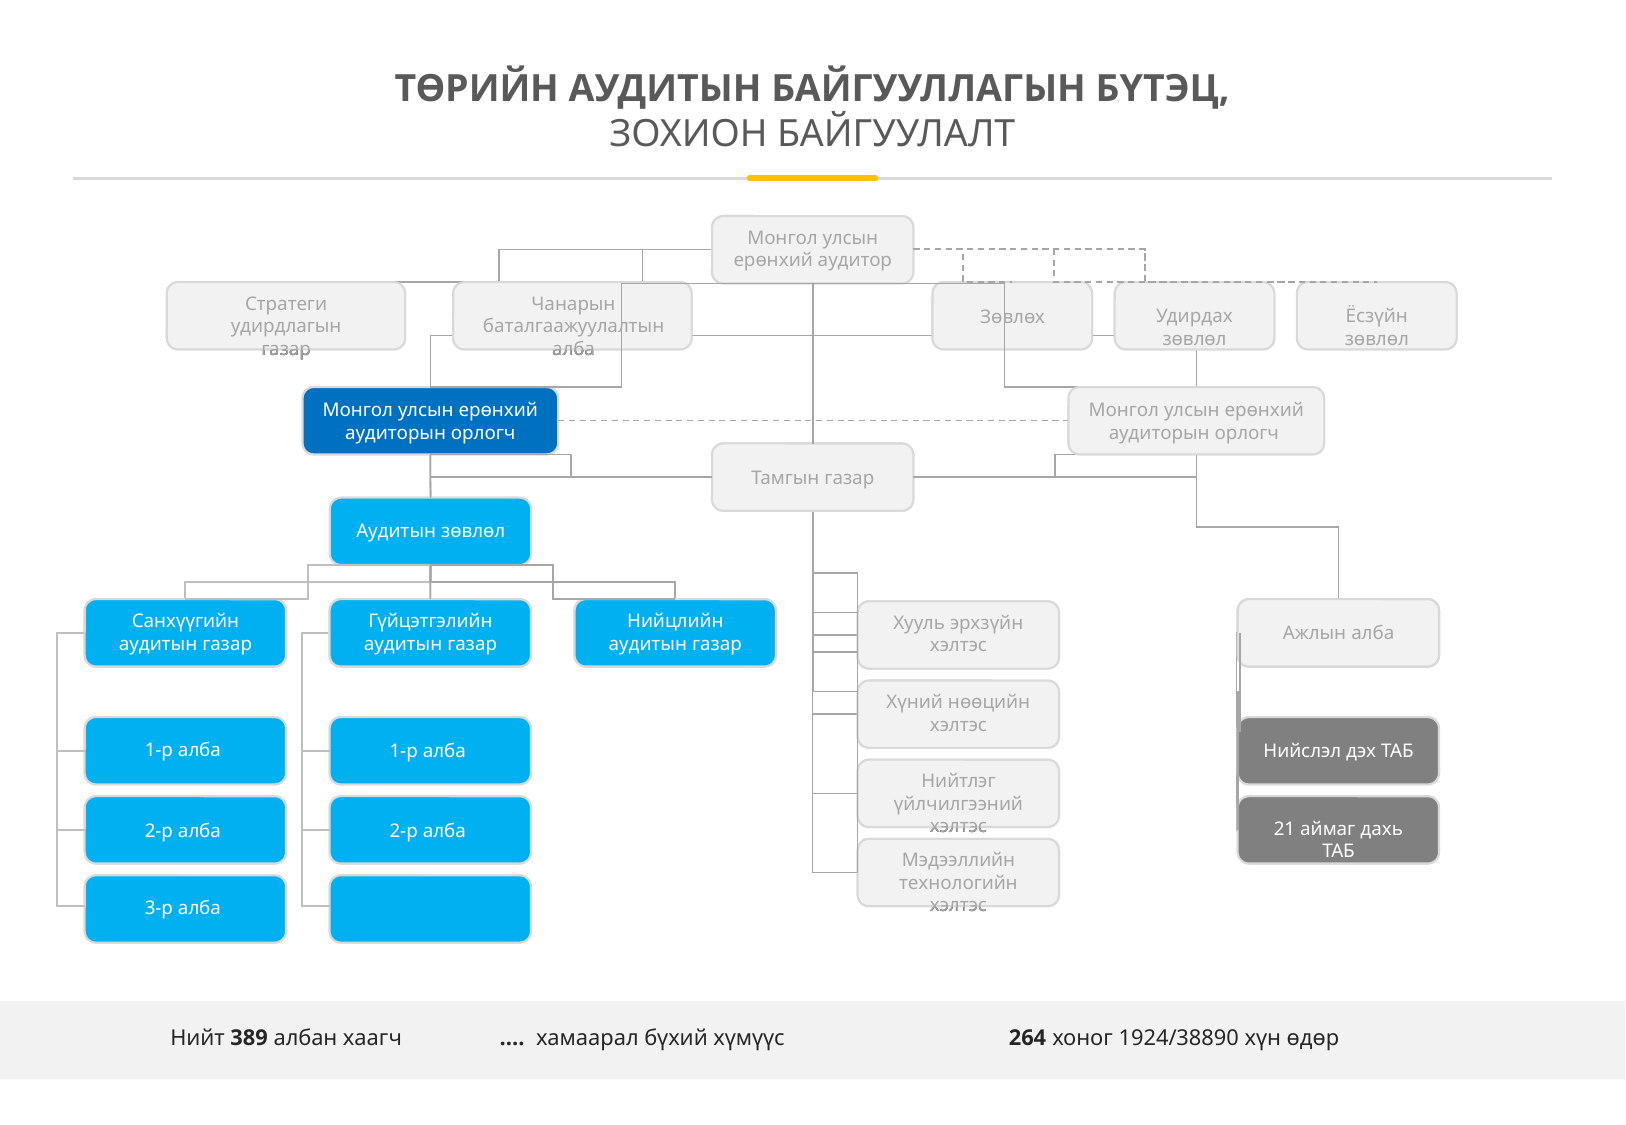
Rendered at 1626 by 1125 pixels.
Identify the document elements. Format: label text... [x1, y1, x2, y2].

text_box 264 хоног 1924/38890 хүн өдөр [994, 1016, 1355, 1058]
text_box ТӨРИЙН АУДИТЫН БАЙГУУЛЛАГЫН БҮТЭЦ, ЗОХИОН БАЙГУУЛАЛТ [379, 56, 1246, 162]
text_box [57, 215, 1457, 943]
text_box .... хамаарал бүхий хүмүүс [484, 1016, 800, 1058]
text_box Нийт 389 албан хаагч [155, 1016, 417, 1058]
text_box [0, 1000, 1625, 1080]
